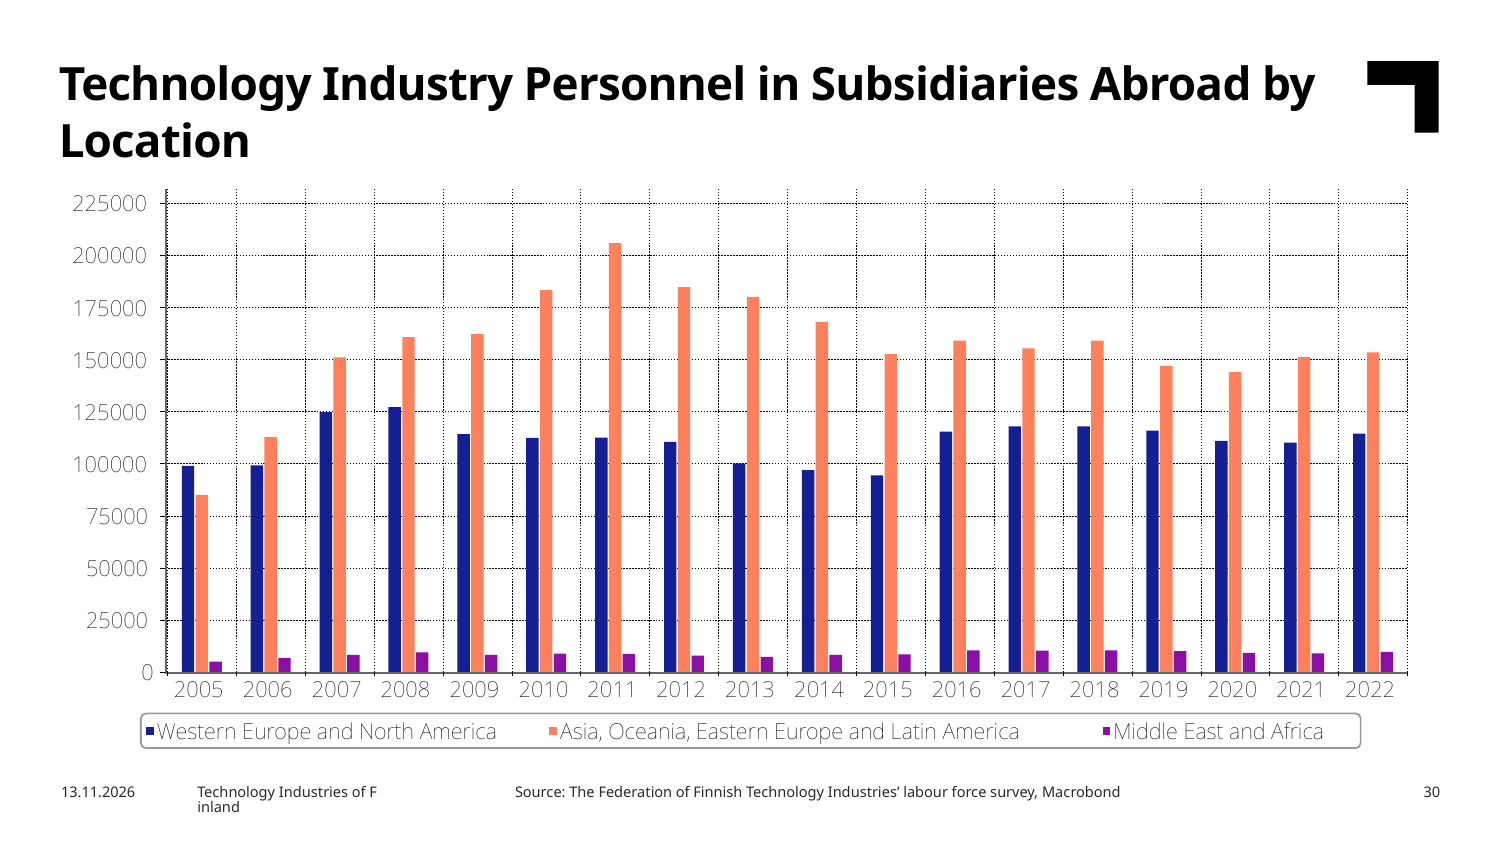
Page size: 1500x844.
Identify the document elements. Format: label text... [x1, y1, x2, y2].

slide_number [46, 775, 182, 803]
slide_number 30 [1313, 775, 1456, 803]
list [63, 180, 1438, 763]
footer Technology Industries of Finland [182, 775, 395, 803]
list Source: The Federation of Finnish Technology Industries’ labour force survey, Macrobond [500, 775, 1263, 803]
list Technology Industry Personnel in Subsidiaries Abroad by Location [41, 46, 1353, 153]
